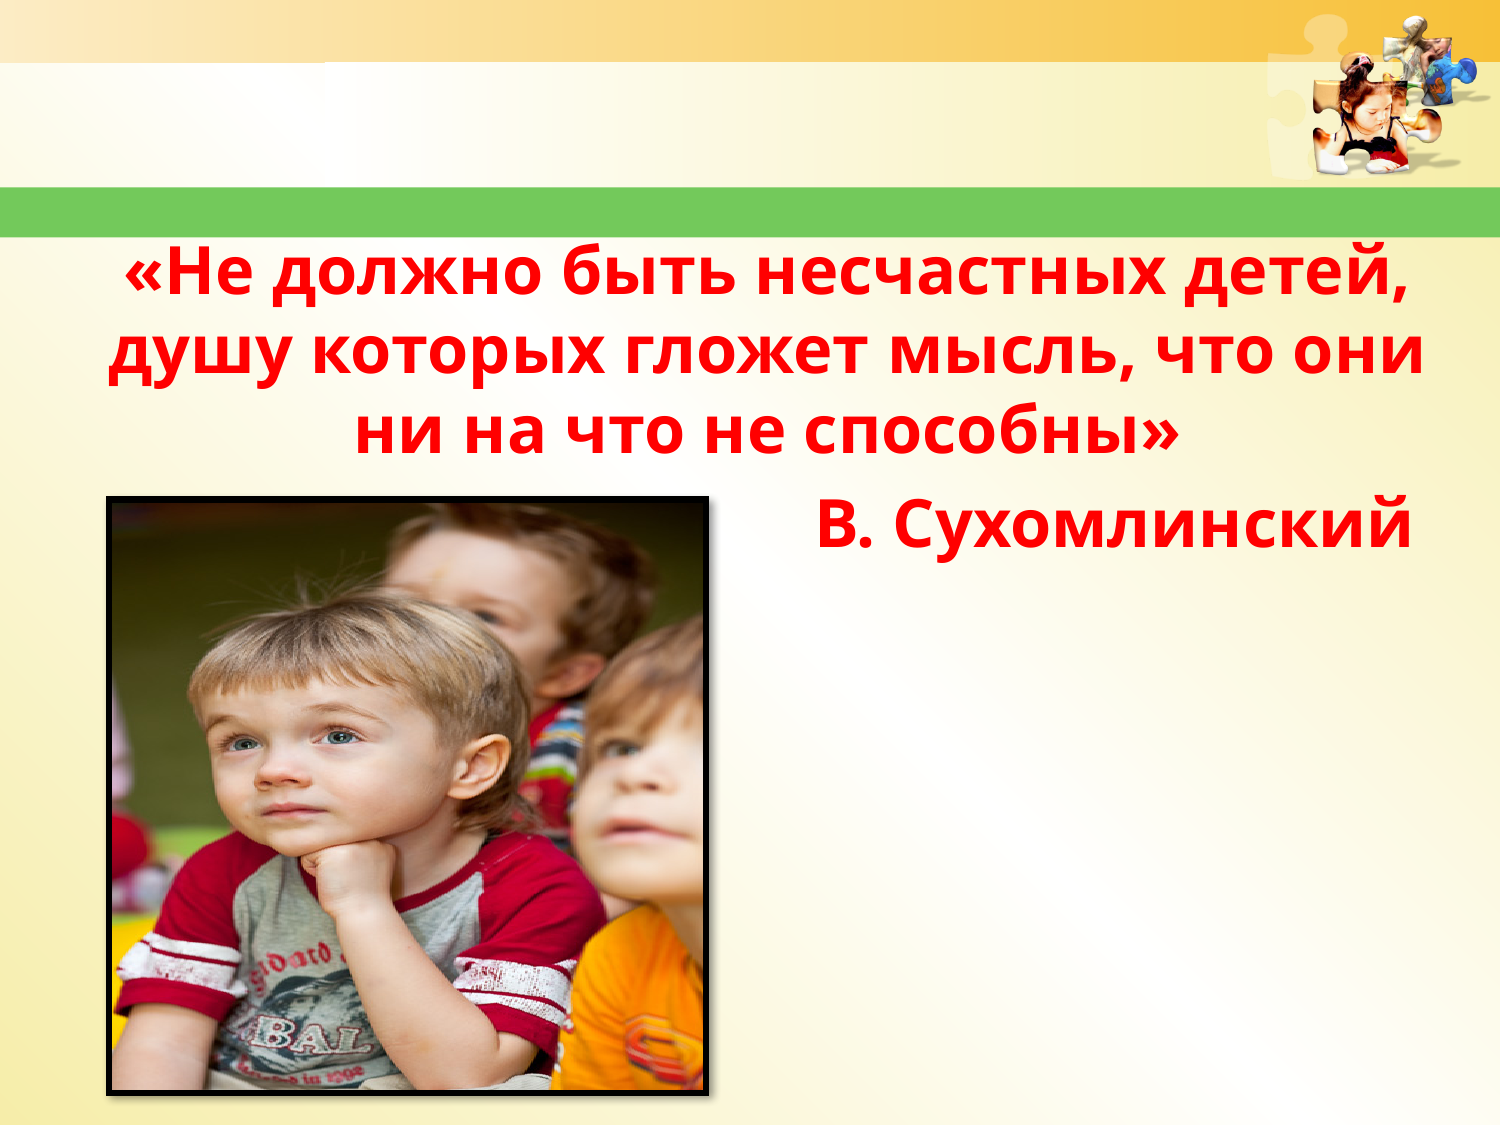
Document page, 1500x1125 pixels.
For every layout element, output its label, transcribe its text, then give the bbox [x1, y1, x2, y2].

picture [1265, 12, 1493, 185]
picture [111, 502, 704, 1090]
list «Не должно быть несчастных детей, душу которых гложет мысль, что они ни на что не способны» В. Сухомлинский [88, 219, 1447, 1044]
